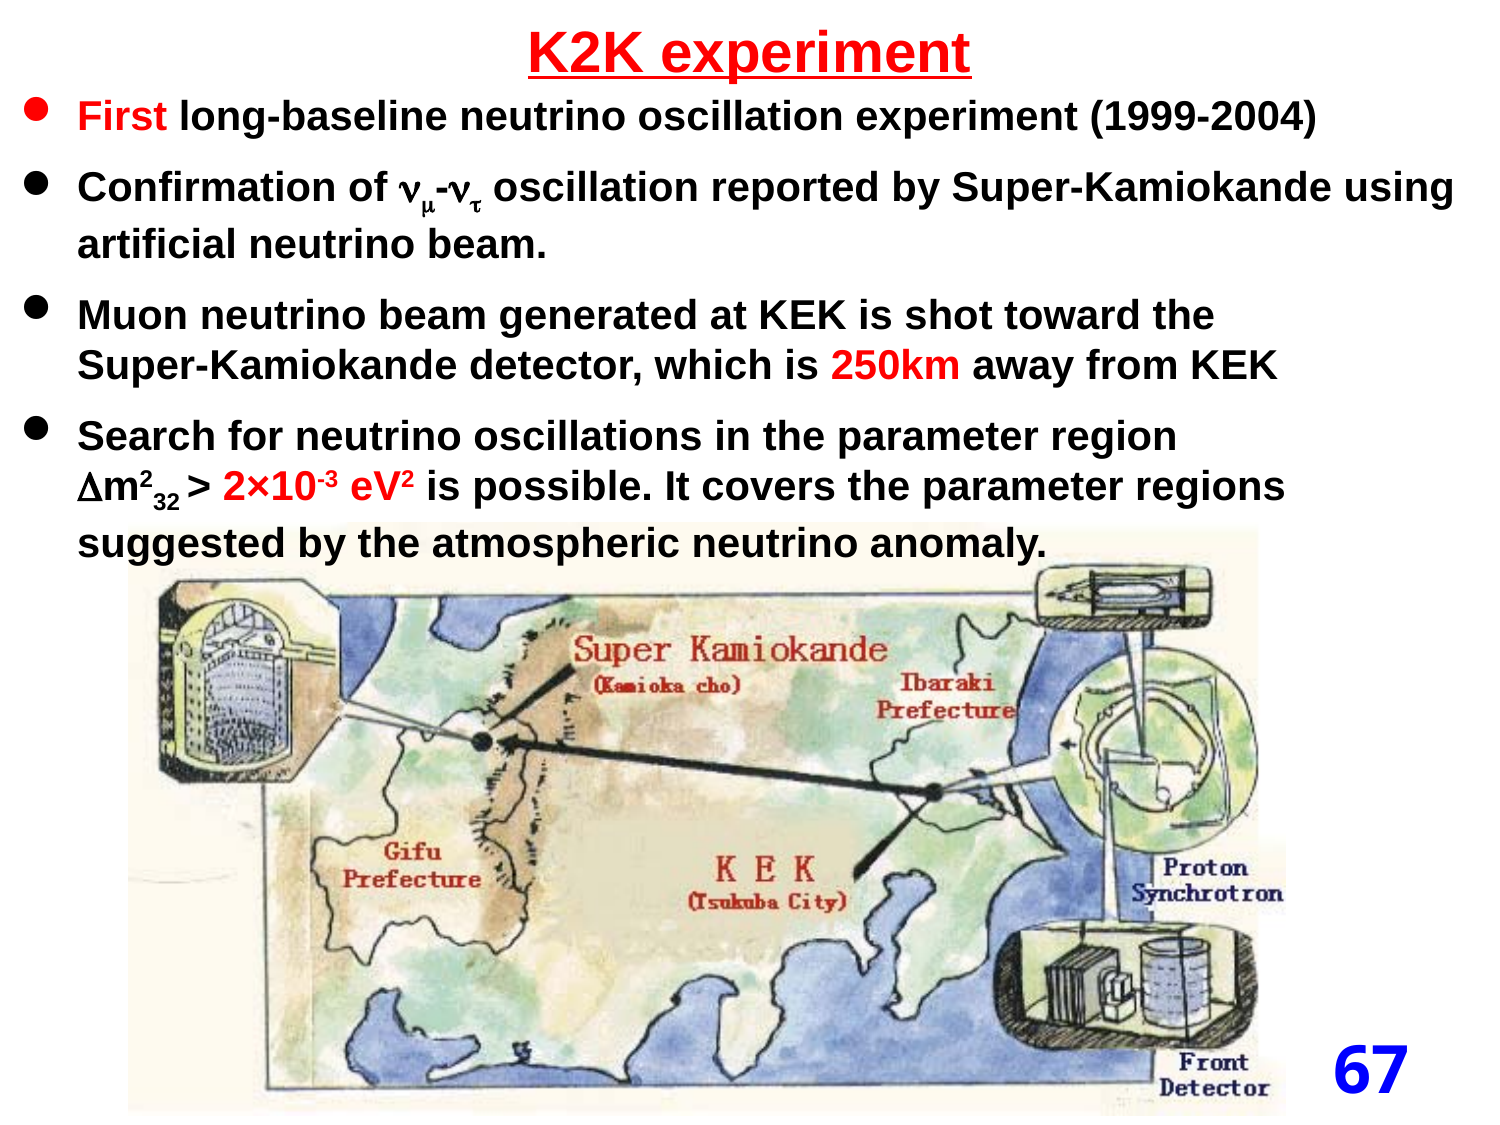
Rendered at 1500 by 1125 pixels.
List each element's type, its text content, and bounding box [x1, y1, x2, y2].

text_box First long-baseline neutrino oscillation experiment (1999-2004) Confirmation of nm-nt oscillation reported by Super-Kamiokande using artificial neutrino beam. Muon neutrino beam generated at KEK is shot toward the Super-Kamiokande detector, which is 250km away from KEK Search for neutrino oscillations in the parameter region Dm232 > 2×10-3 eV2 is possible. It covers the parameter regions suggested by the atmospheric neutrino anomaly. [5, 81, 1500, 644]
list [128, 522, 1286, 1116]
text_box 67 [1286, 1042, 1425, 1103]
text_box K2K experiment [253, 6, 1247, 81]
